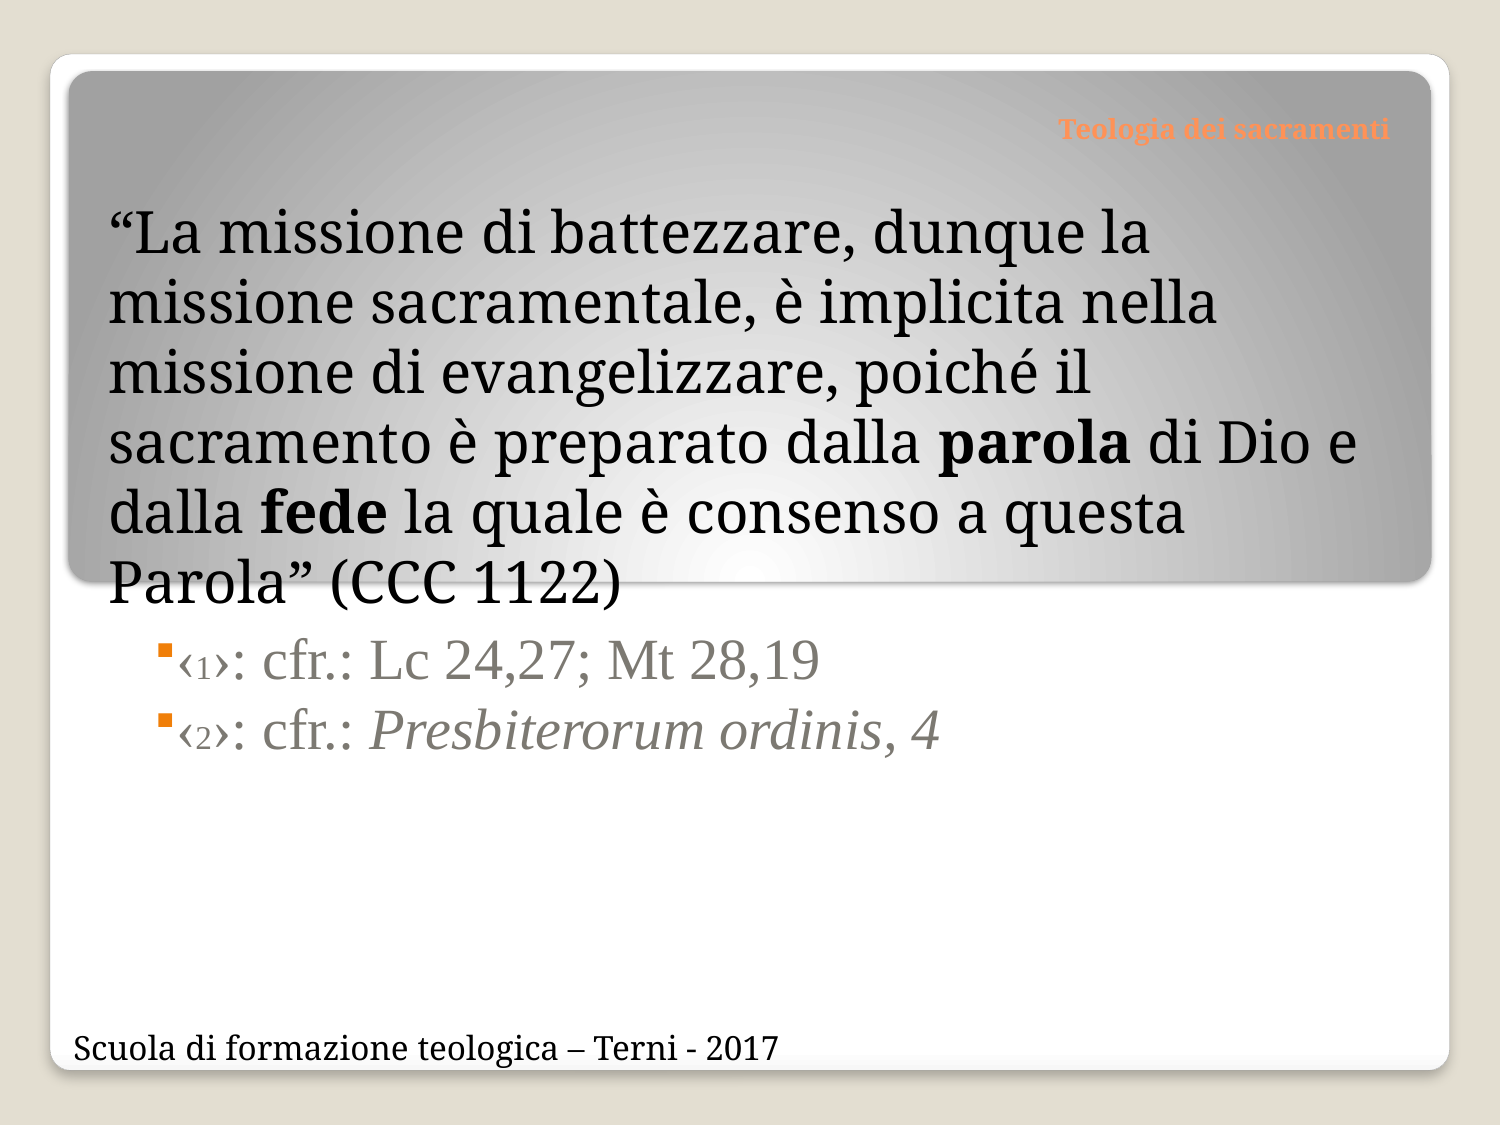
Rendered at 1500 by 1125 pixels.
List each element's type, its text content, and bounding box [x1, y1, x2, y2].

text_box “La missione di battezzare, dunque la missione sacramentale, è implicita nella missione di evangelizzare, poiché il sacramento è preparato dalla parola di Dio e dalla fede la quale è consenso a questa Parola” (CCC 1122) [93, 187, 1418, 623]
title Teologia dei sacramenti [1019, 82, 1430, 153]
text_box Scuola di formazione teologica – Terni - 2017 [58, 1019, 821, 1075]
subtitle ‹1›: cfr.: Lc 24,27; Mt 28,19 ‹2›: cfr.: Presbiterorum ordinis, 4 [118, 623, 1394, 1008]
